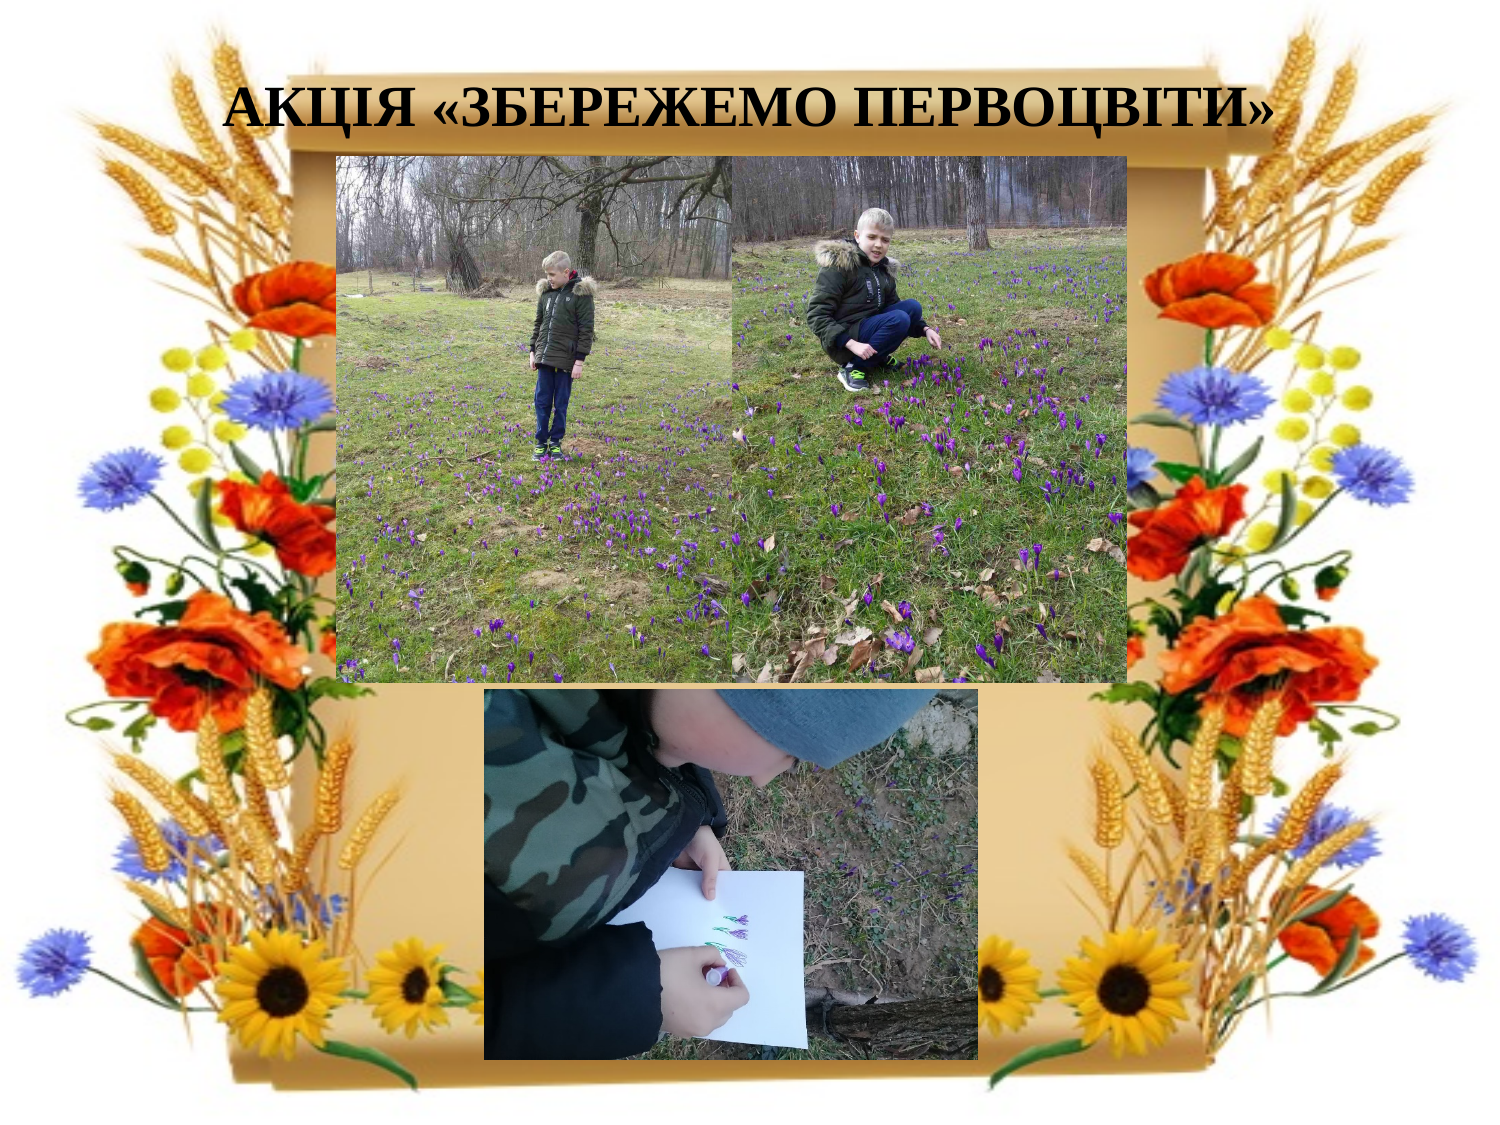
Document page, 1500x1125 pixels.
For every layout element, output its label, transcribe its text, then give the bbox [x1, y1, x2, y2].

text_box Акція «Збережемо Первоцвіти» [74, 60, 1425, 192]
picture [0, 0, 1500, 1125]
